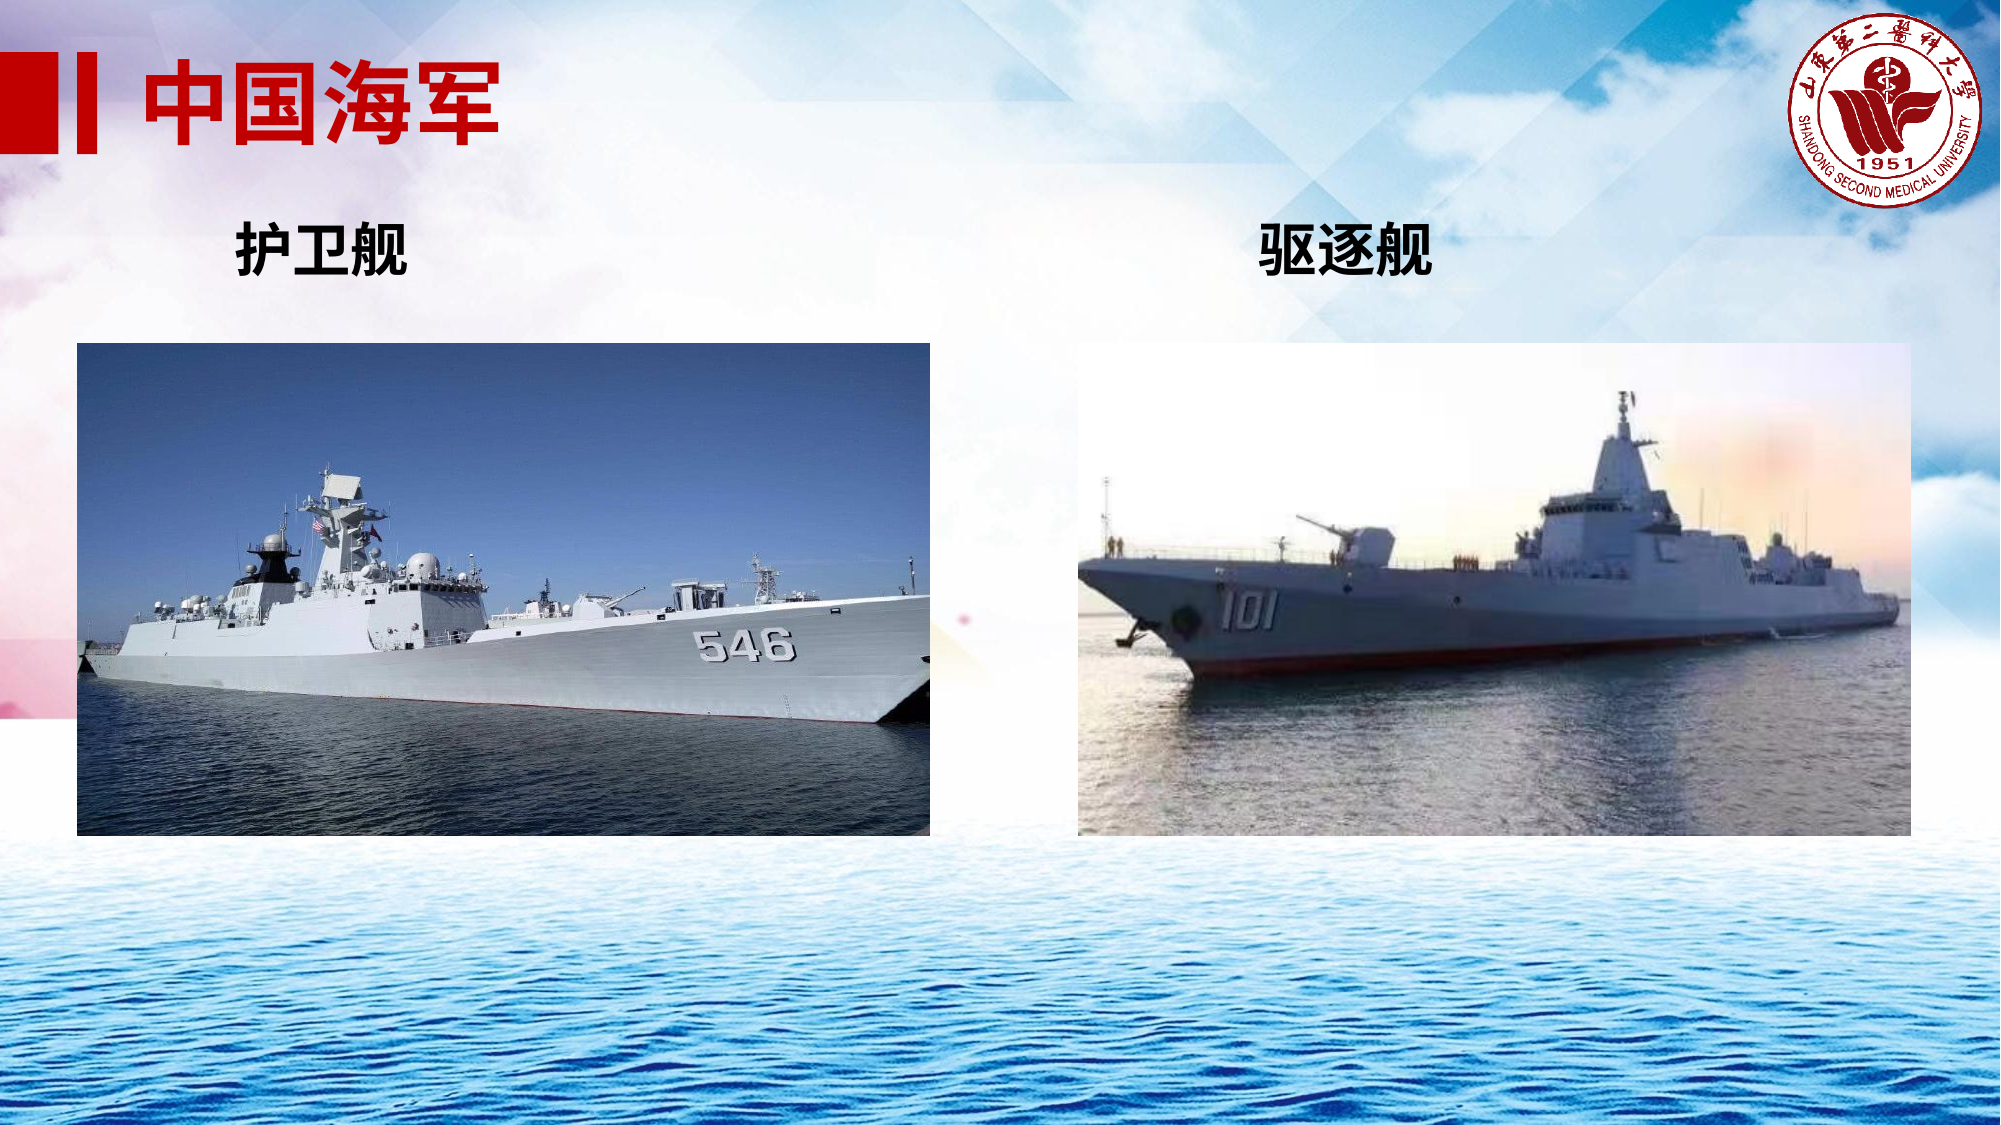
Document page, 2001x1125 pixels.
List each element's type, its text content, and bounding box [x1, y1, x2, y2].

text_box 中国海军 [123, 52, 977, 240]
text_box 护卫舰 [96, 206, 546, 291]
picture [0, 0, 2000, 1125]
text_box [0, 52, 59, 155]
text_box 驱逐舰 [1172, 205, 1520, 291]
text_box [77, 52, 98, 155]
